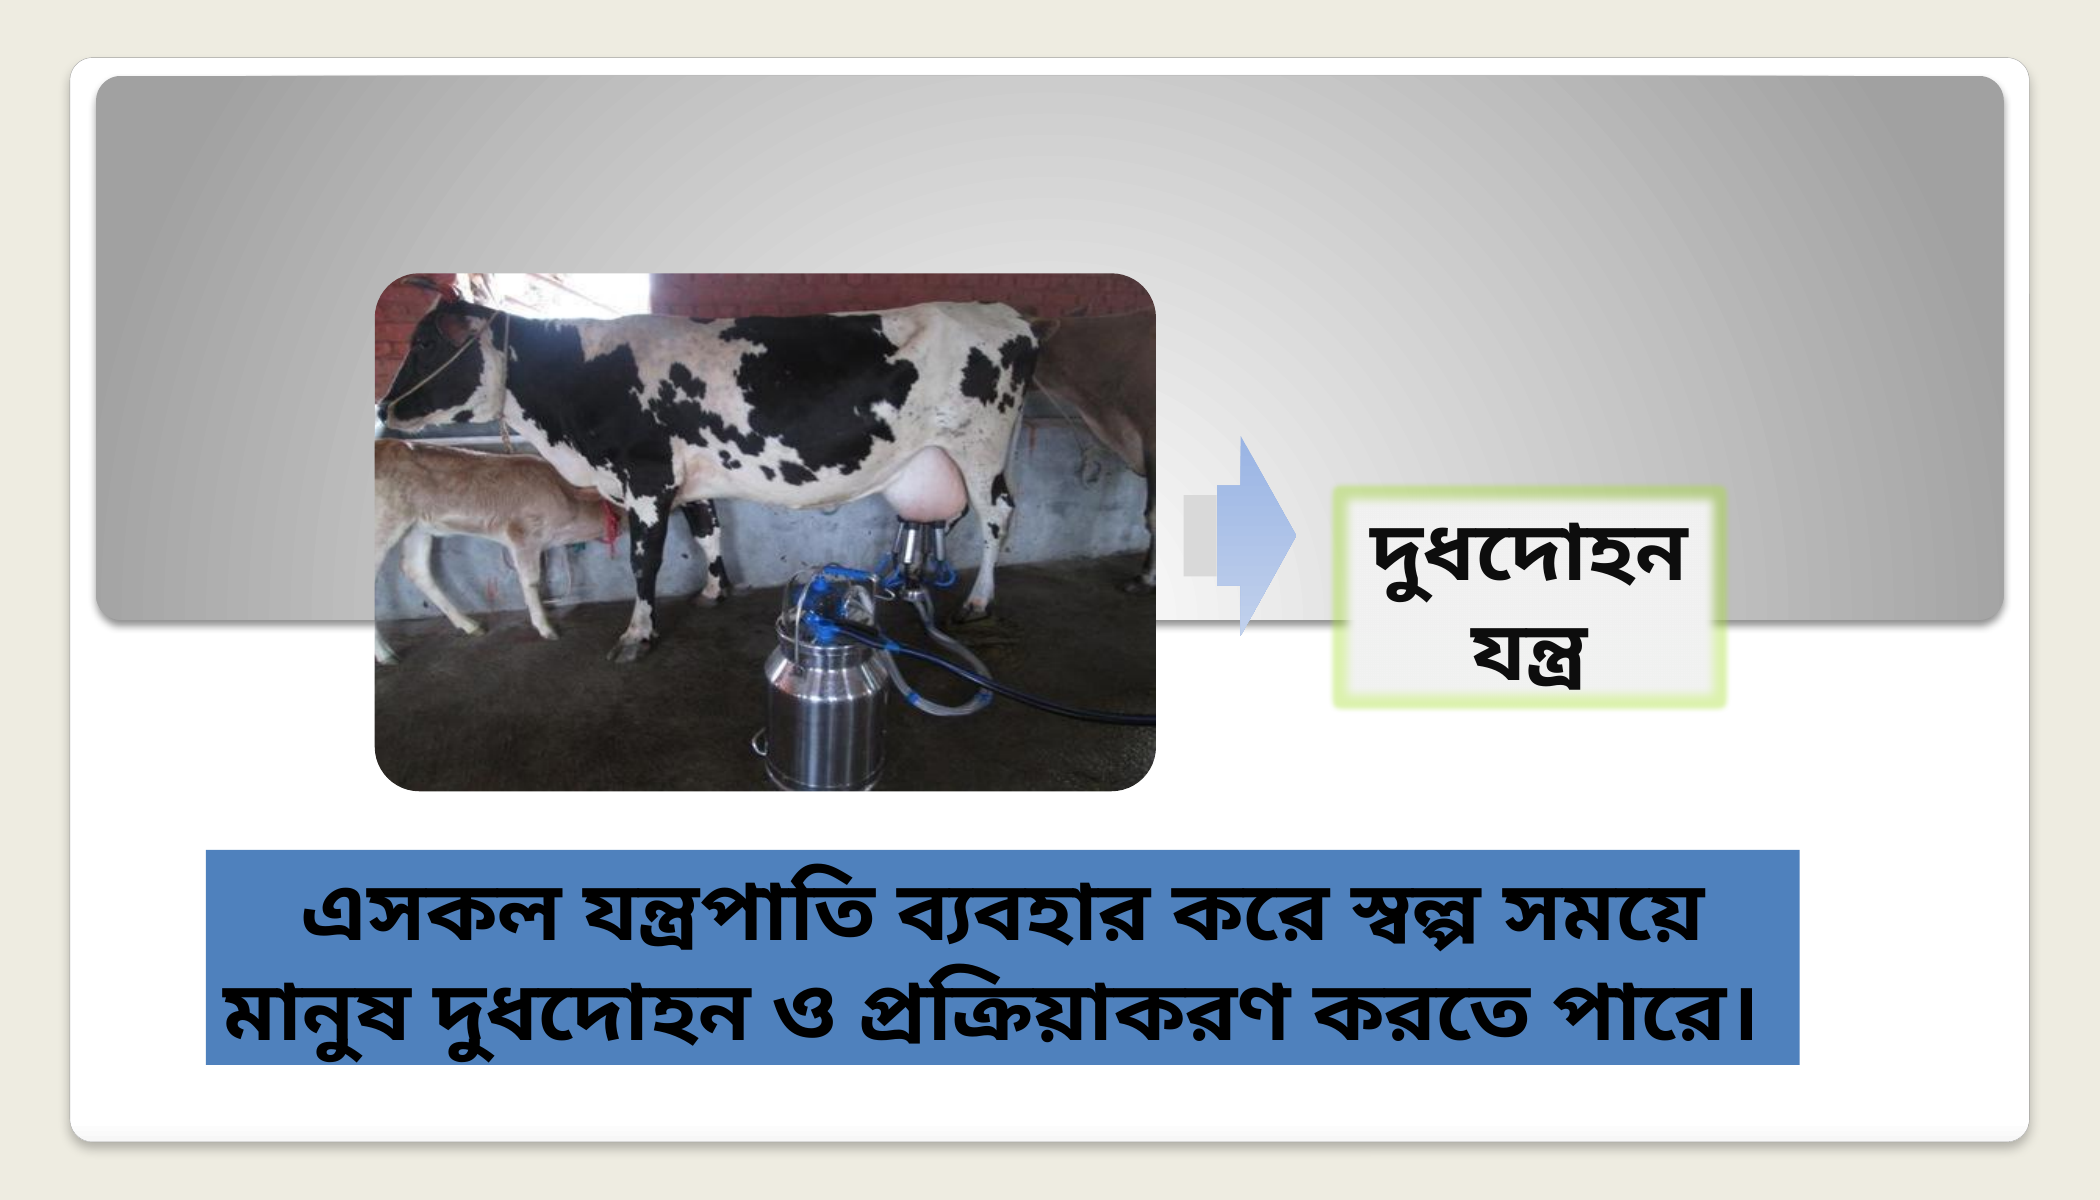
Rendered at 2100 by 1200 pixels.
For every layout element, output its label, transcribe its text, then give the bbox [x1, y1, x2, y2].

text_box এসকল যন্ত্রপাতি ব্যবহার করে স্বল্প সময়ে মানুষ দুধদোহন ও প্রক্রিয়াকরণ করতে পারে। [205, 849, 1800, 1065]
picture [374, 273, 1157, 792]
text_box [1183, 435, 1297, 636]
text_box দুধদোহন যন্ত্র [1355, 507, 1706, 688]
